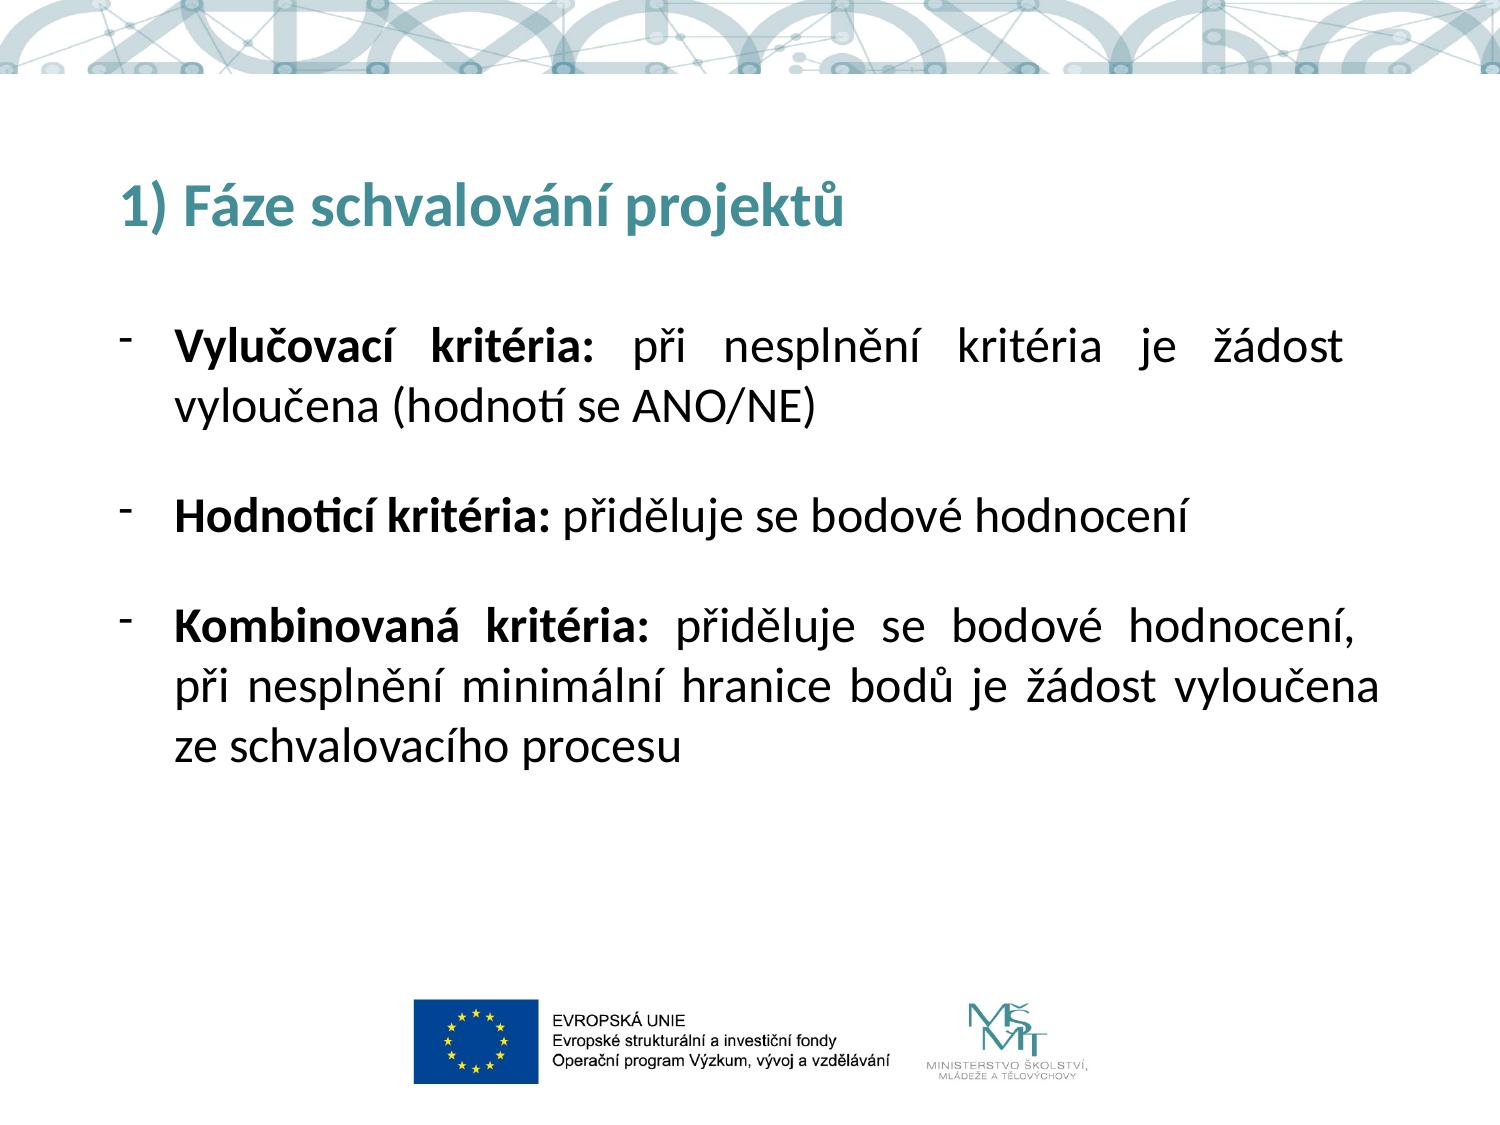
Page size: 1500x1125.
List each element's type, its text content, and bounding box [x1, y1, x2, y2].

title 1) Fáze schvalování projektů [103, 132, 1397, 280]
picture [371, 957, 1129, 1125]
list Vylučovací kritéria: při nesplnění kritéria je žádost vyloučena (hodnotí se ANO/NE) Hodnoticí kritéria: přiděluje se bodové hodnocení Kombinovaná kritéria: přiděluje se bodové hodnocení, při nesplnění minimální hranice bodů je žádost vyloučena ze schvalovacího procesu [103, 305, 1397, 937]
picture [0, 0, 1500, 74]
